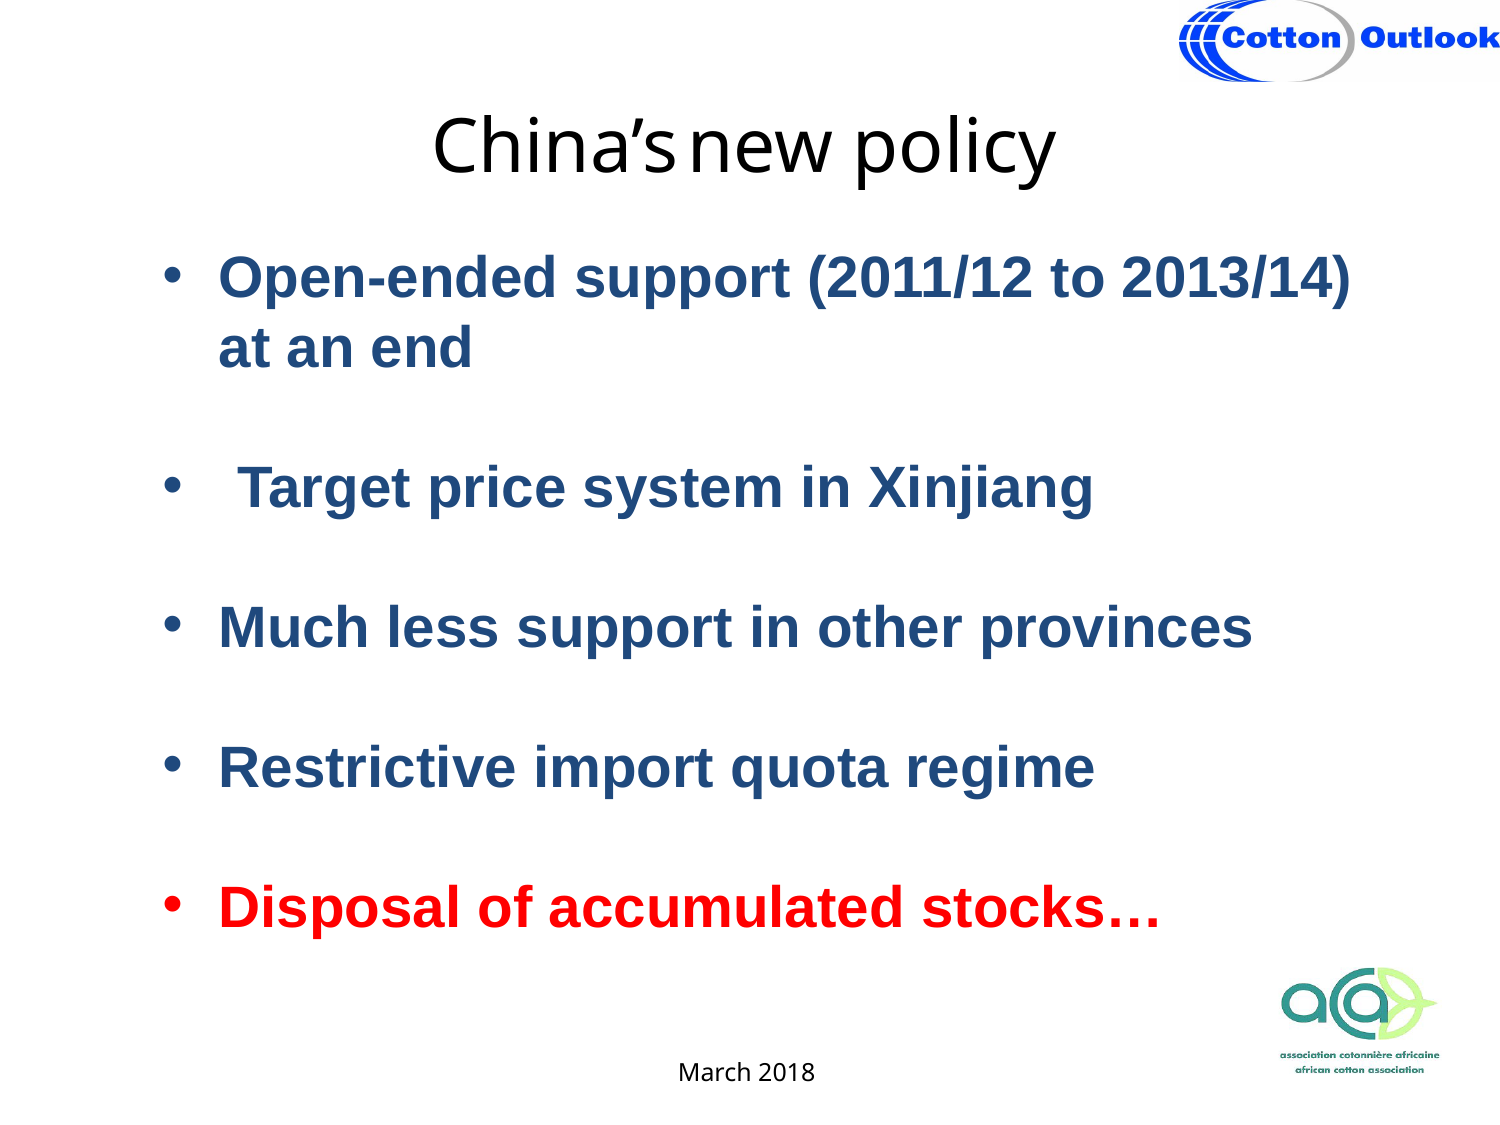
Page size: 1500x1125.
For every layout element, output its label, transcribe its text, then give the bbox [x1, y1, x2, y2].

text_box Open-ended support (2011/12 to 2013/14) at an end Target price system in Xinjiang Much less support in other provinces Restrictive import quota regime Disposal of accumulated stocks… [147, 231, 1412, 947]
picture [1179, 0, 1500, 82]
text_box China’s new policy [416, 89, 1072, 195]
picture [1269, 967, 1442, 1074]
